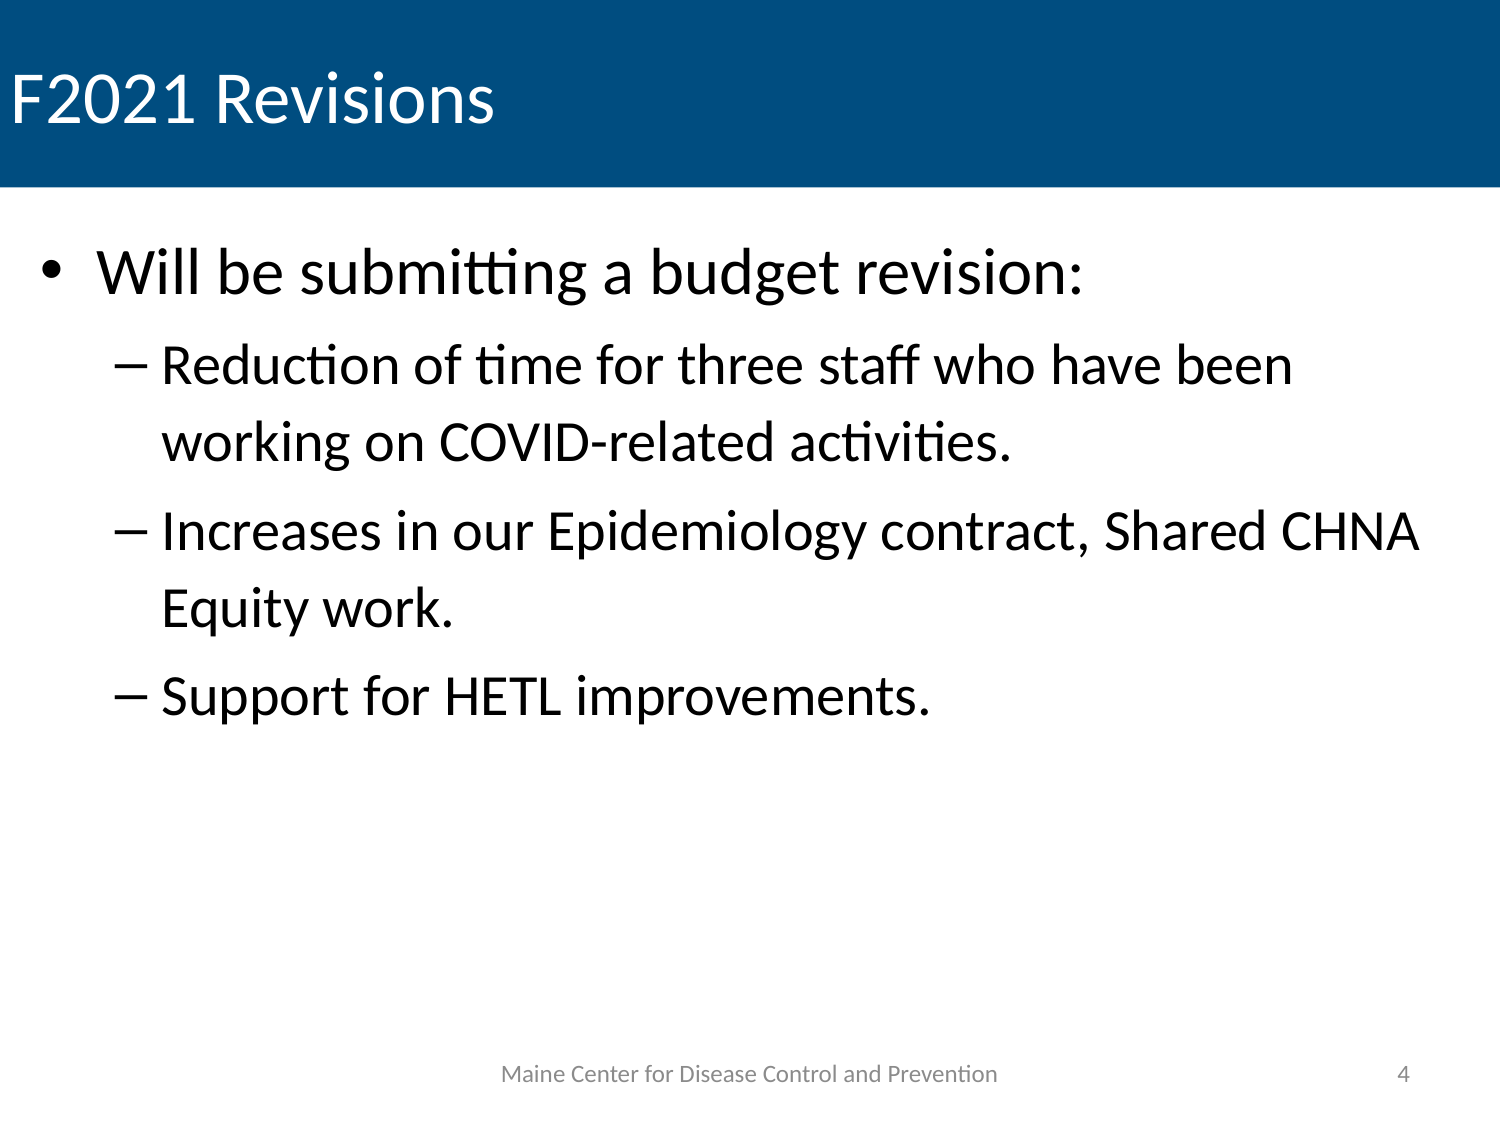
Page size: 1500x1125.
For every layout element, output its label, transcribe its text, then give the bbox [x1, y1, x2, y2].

slide_number 4 [1074, 1042, 1425, 1103]
footer Maine Center for Disease Control and Prevention [450, 1042, 1050, 1103]
title F2021 Revisions [0, 0, 1500, 188]
list Will be submitting a budget revision: Reduction of time for three staff who have been working on COVID-related activities. Increases in our Epidemiology contract, Shared CHNA Equity work. Support for HETL improvements. [24, 212, 1475, 1013]
